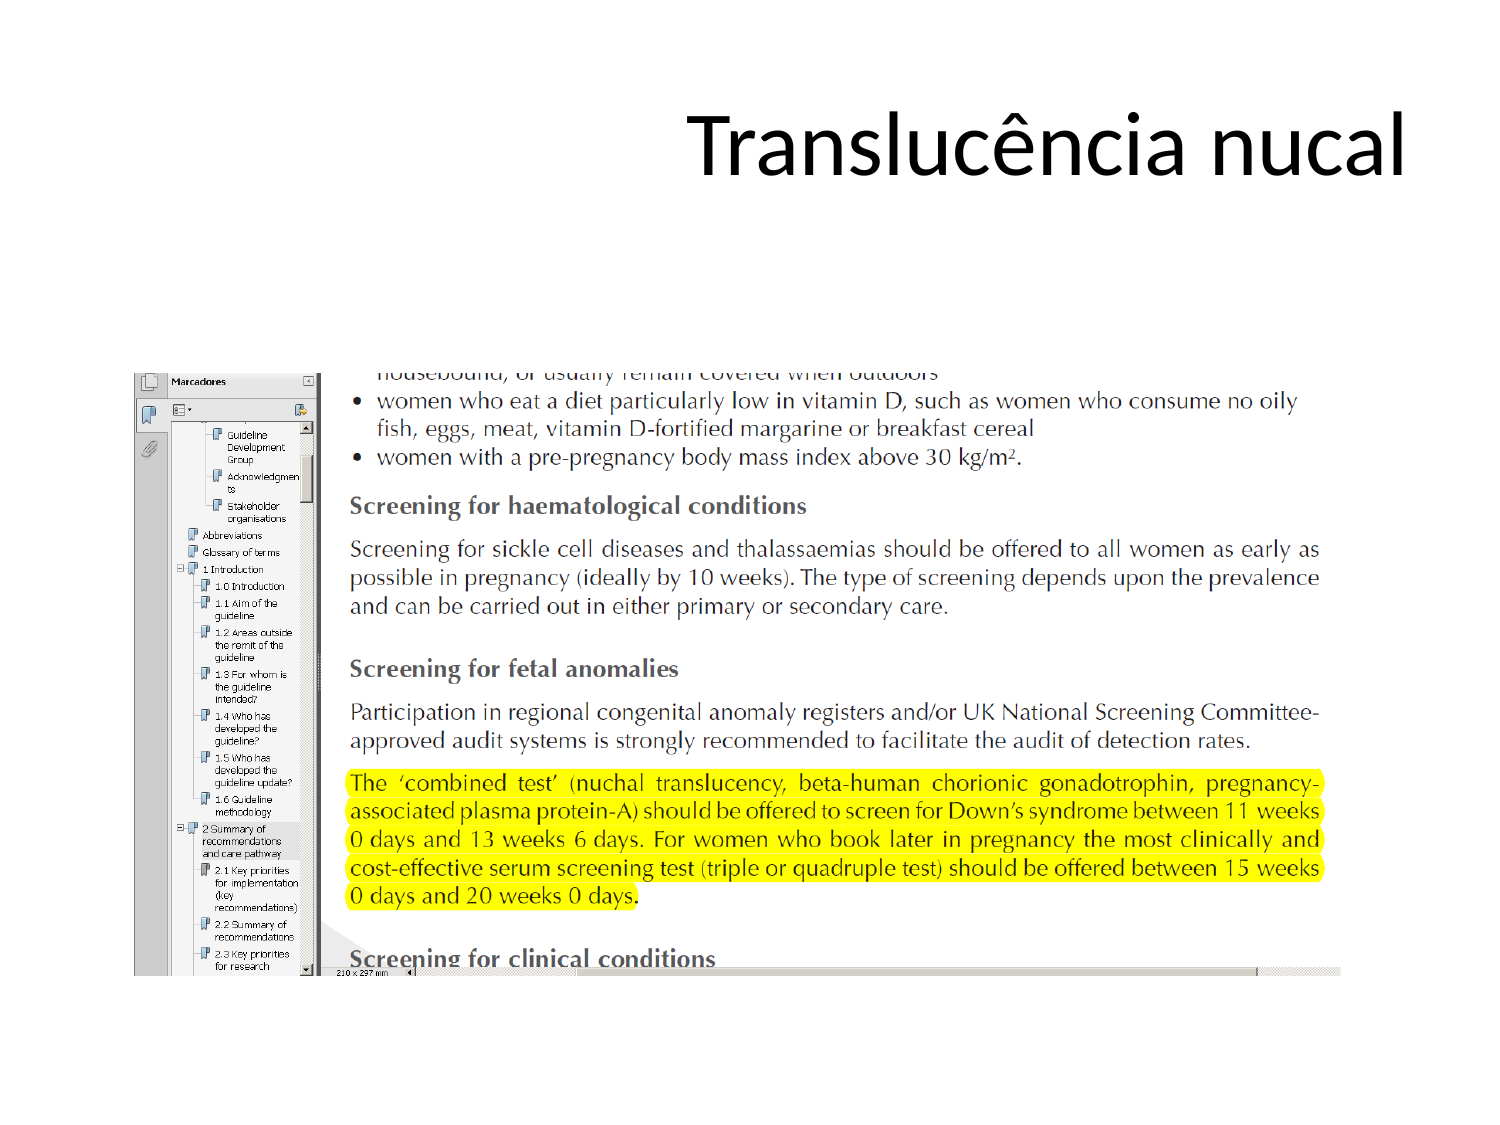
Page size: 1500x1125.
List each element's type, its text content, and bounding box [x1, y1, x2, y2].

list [134, 373, 1341, 977]
title Translucência nucal [75, 45, 1425, 233]
